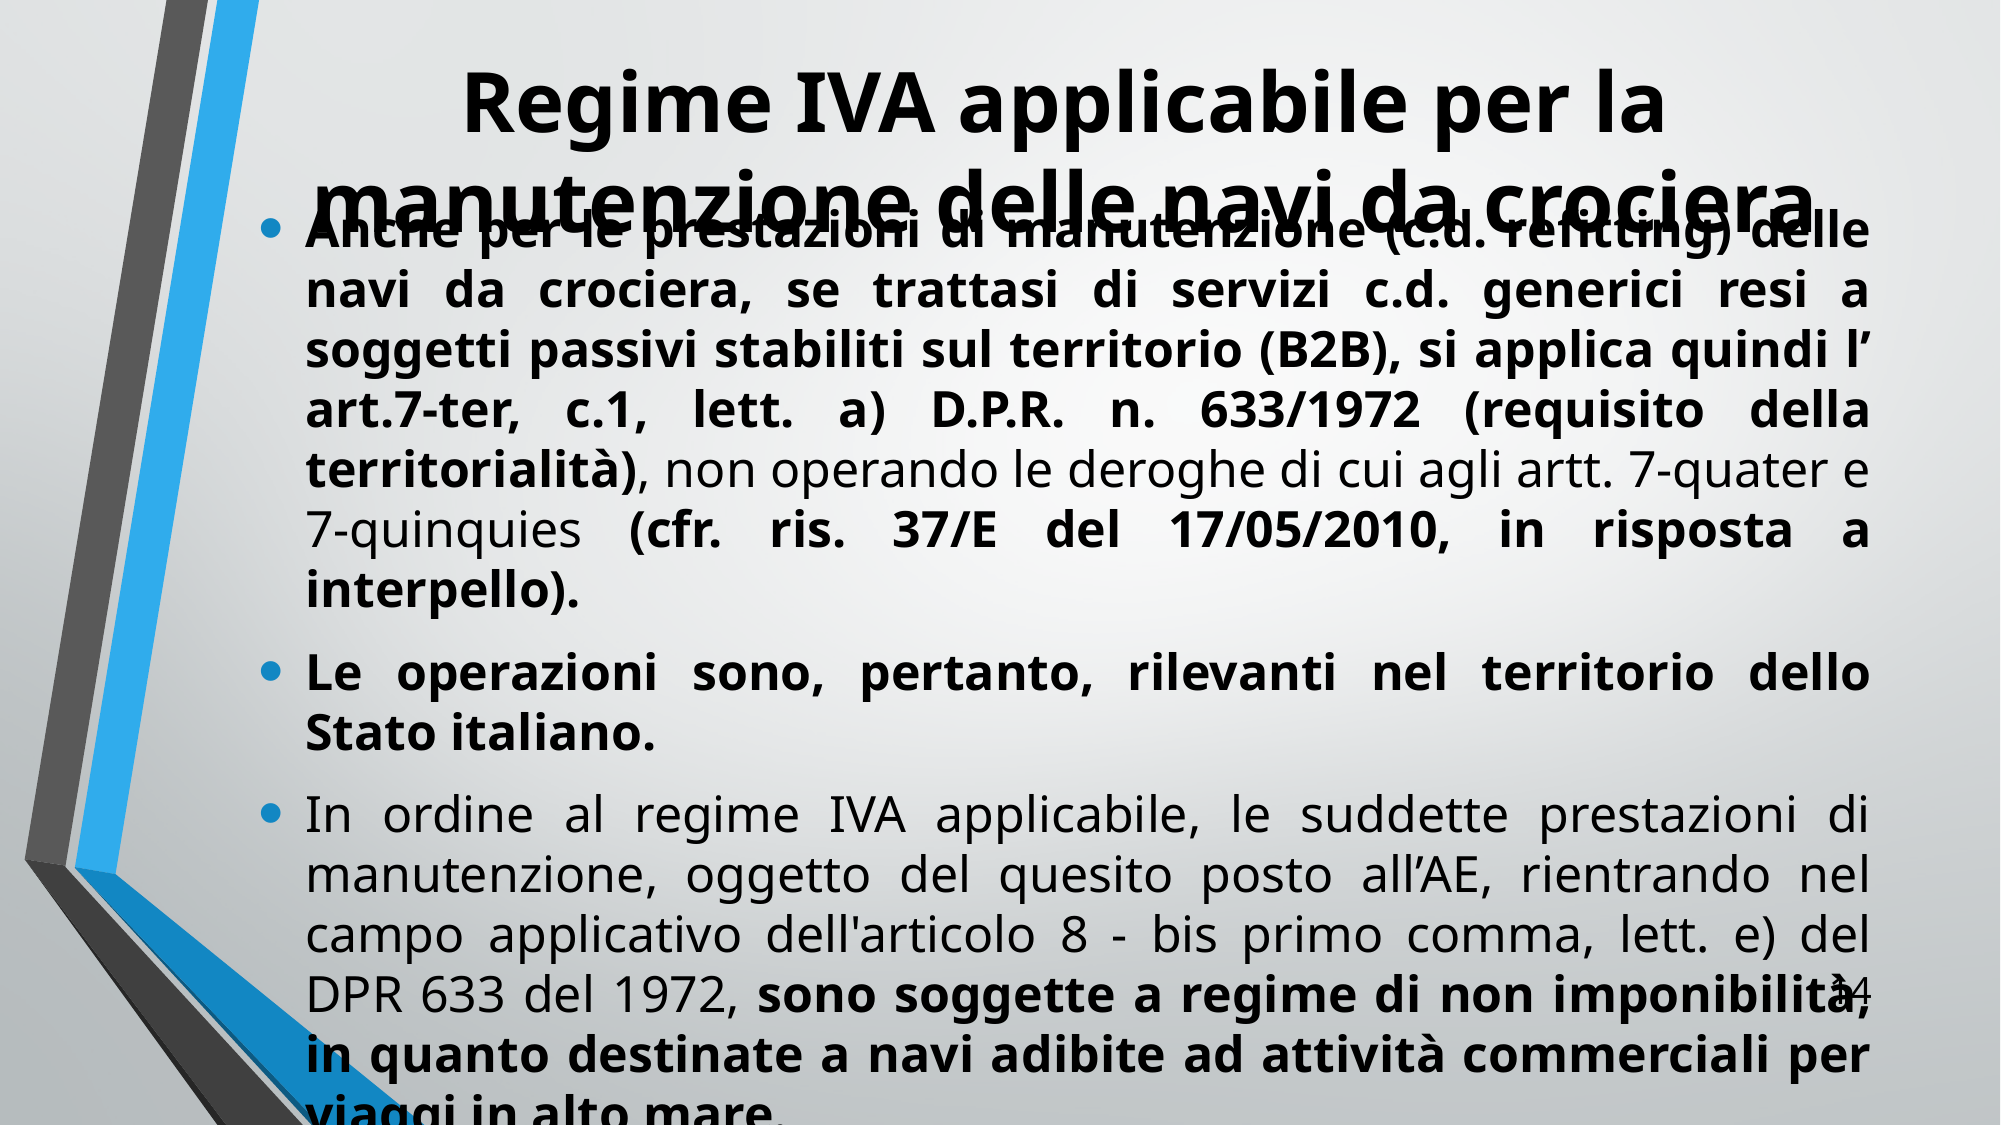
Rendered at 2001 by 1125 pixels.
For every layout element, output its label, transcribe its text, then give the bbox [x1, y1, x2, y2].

title Regime IVA applicabile per la manutenzione delle navi da crociera [243, 24, 1887, 274]
slide_number 14 [1796, 962, 1887, 1023]
list Anche per le prestazioni di manutenzione (c.d. refitting) delle navi da crociera, se trattasi di servizi c.d. generici resi a soggetti passivi stabiliti sul territorio (B2B), si applica quindi l’ art.7-ter, c.1, lett. a) D.P.R. n. 633/1972 (requisito della territorialità), non operando le deroghe di cui agli artt. 7-quater e 7-quinquies (cfr. ris. 37/E del 17/05/2010, in risposta a interpello). Le operazioni sono, pertanto, rilevanti nel territorio dello Stato italiano. In ordine al regime IVA applicabile, le suddette prestazioni di manutenzione, oggetto del quesito posto all’AE, rientrando nel campo applicativo dell'articolo 8 - bis primo comma, lett. e) del DPR 633 del 1972, sono soggette a regime di non imponibilità, in quanto destinate a navi adibite ad attività commerciali per viaggi in alto mare. [243, 274, 1887, 1125]
